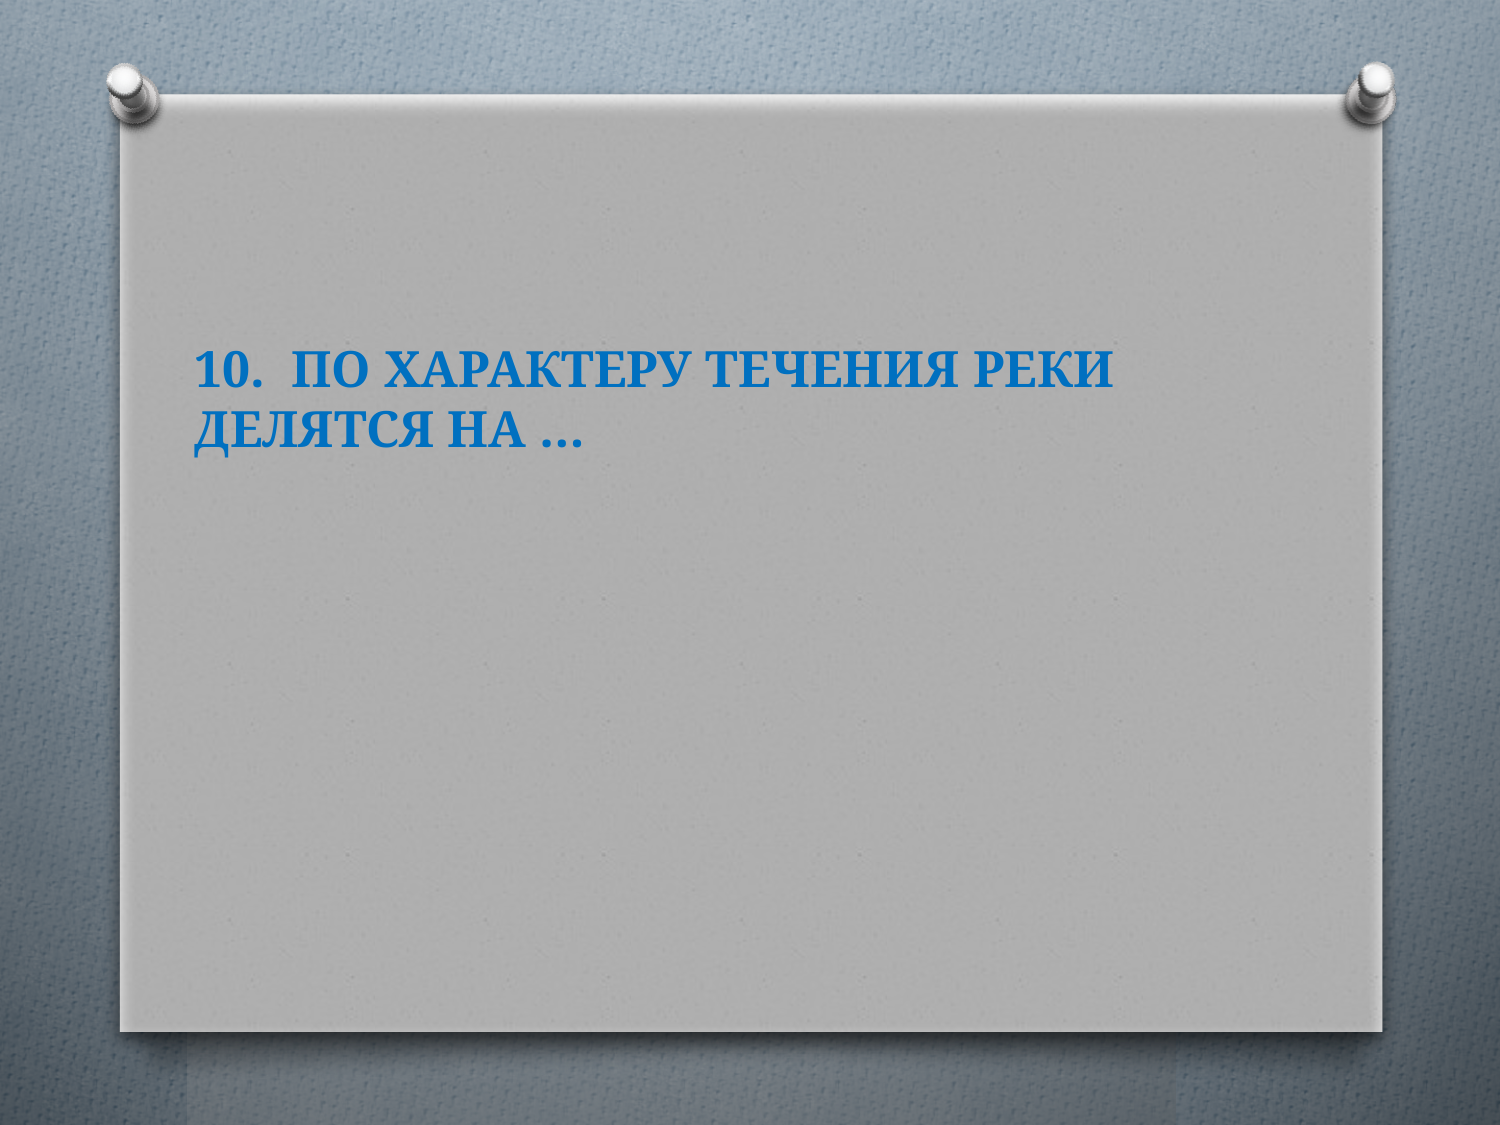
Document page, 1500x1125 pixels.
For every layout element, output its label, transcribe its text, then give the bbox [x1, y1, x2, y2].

picture [1317, 35, 1439, 156]
picture [75, 29, 198, 153]
title 10. ПО ХАРАКТЕРУ ТЕЧЕНИЯ РЕКИ ДЕЛЯТСЯ НА … [179, 134, 1323, 882]
